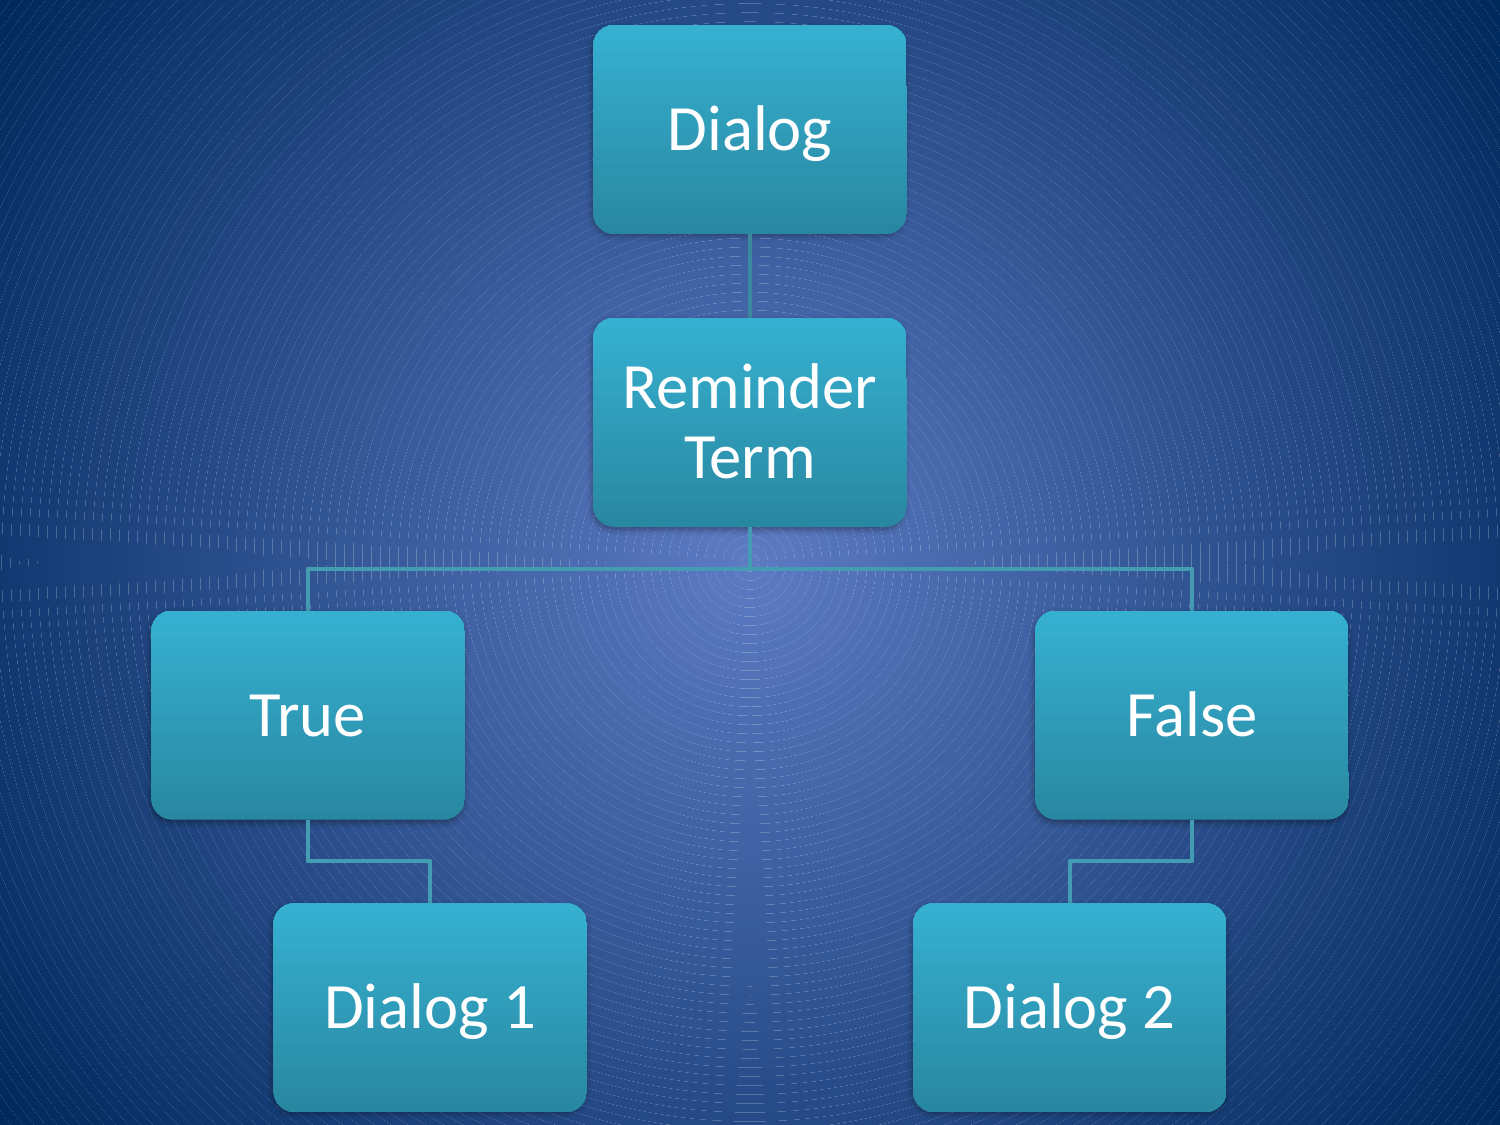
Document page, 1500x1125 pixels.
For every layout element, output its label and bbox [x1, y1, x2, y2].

text_box [12, 24, 1488, 1113]
